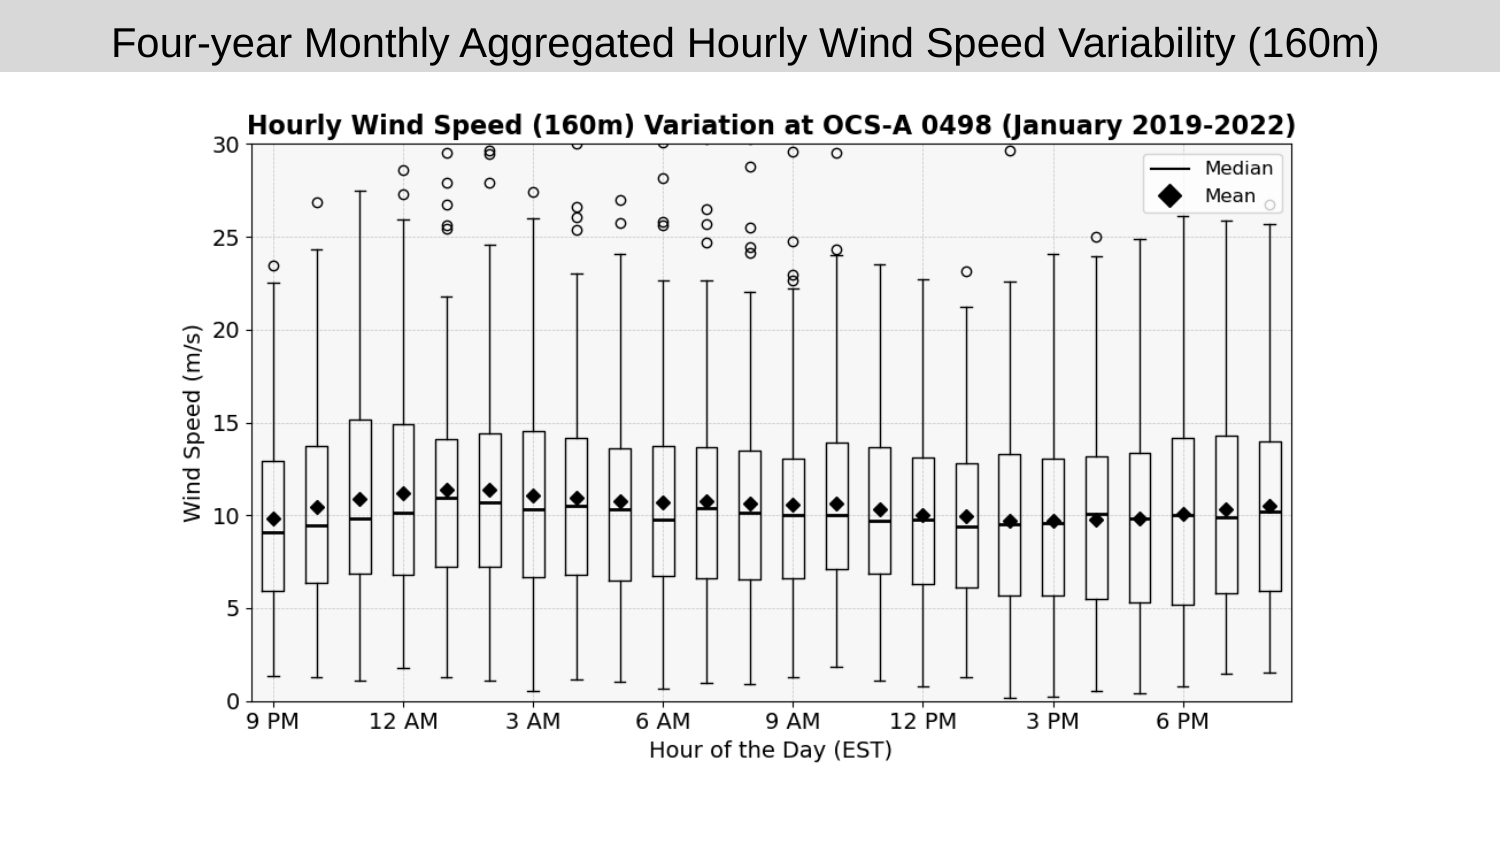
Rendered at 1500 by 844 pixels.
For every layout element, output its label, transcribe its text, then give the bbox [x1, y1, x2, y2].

title Four-year Monthly Aggregated Hourly Wind Speed Variability (160m) [0, 0, 1500, 72]
picture [163, 93, 1312, 783]
